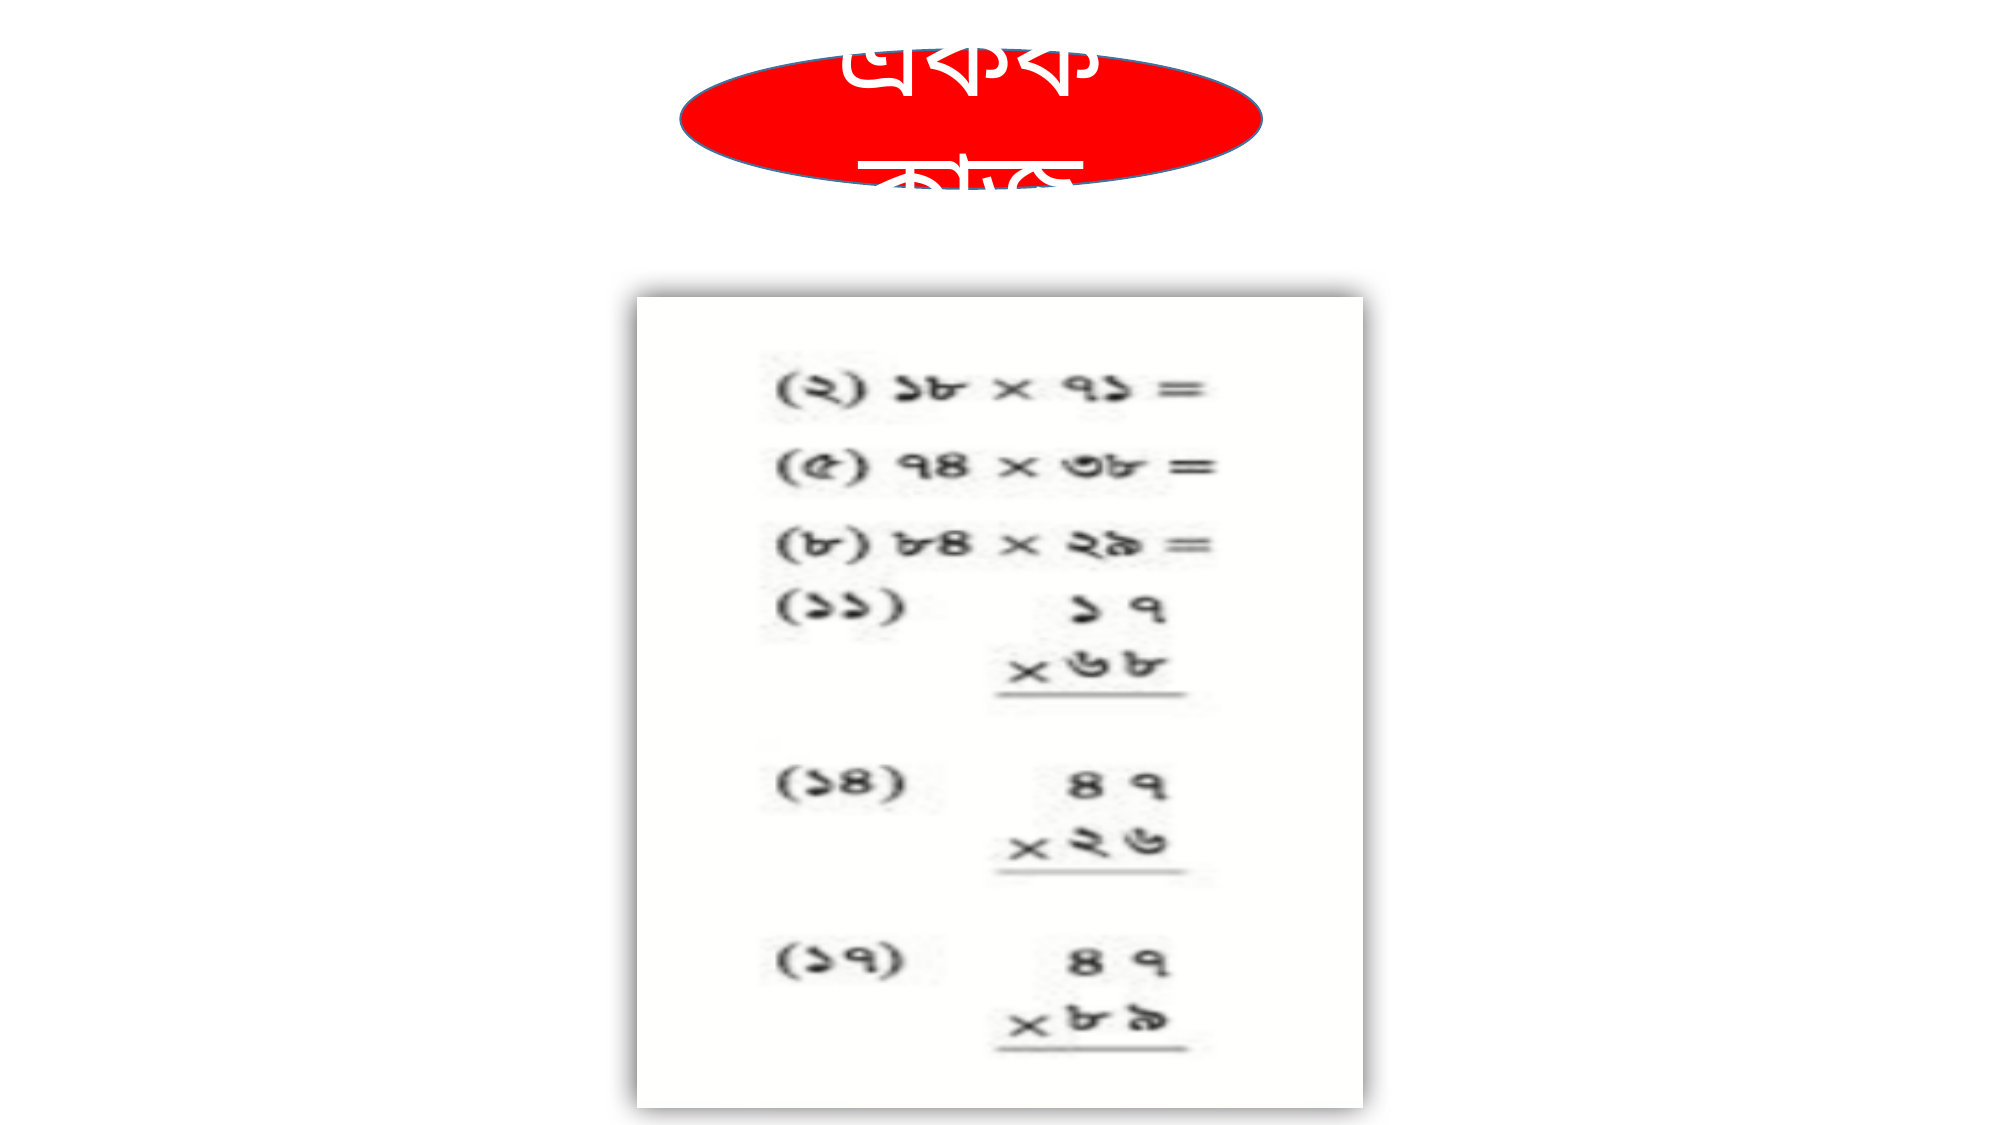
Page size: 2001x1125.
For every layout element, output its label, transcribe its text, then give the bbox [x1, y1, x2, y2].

picture [636, 297, 1363, 1108]
text_box একক কাজ [679, 48, 1264, 190]
